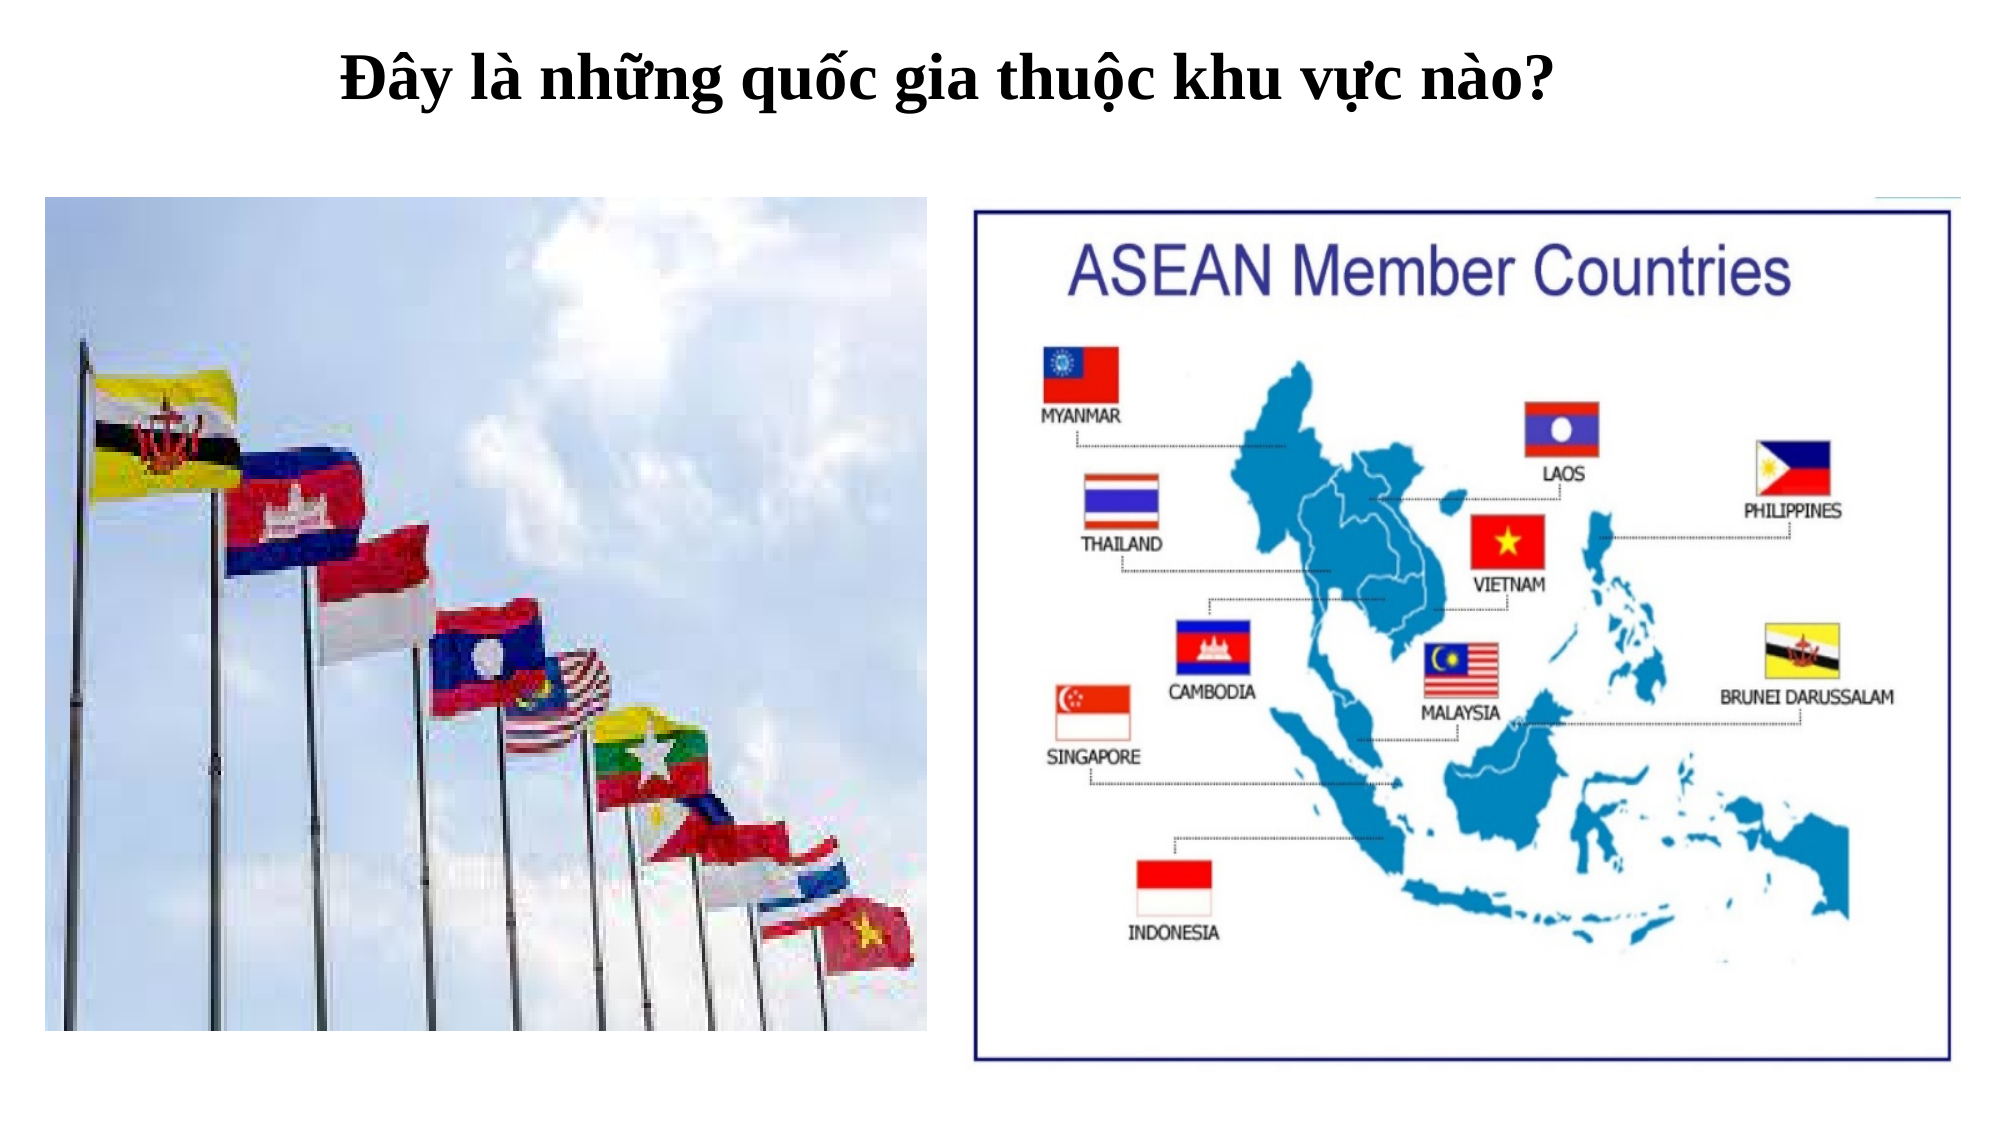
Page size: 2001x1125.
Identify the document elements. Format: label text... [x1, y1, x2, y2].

picture [964, 197, 1961, 1072]
text_box Đây là những quốc gia thuộc khu vực nào? [221, 26, 1677, 121]
picture [45, 197, 927, 1031]
